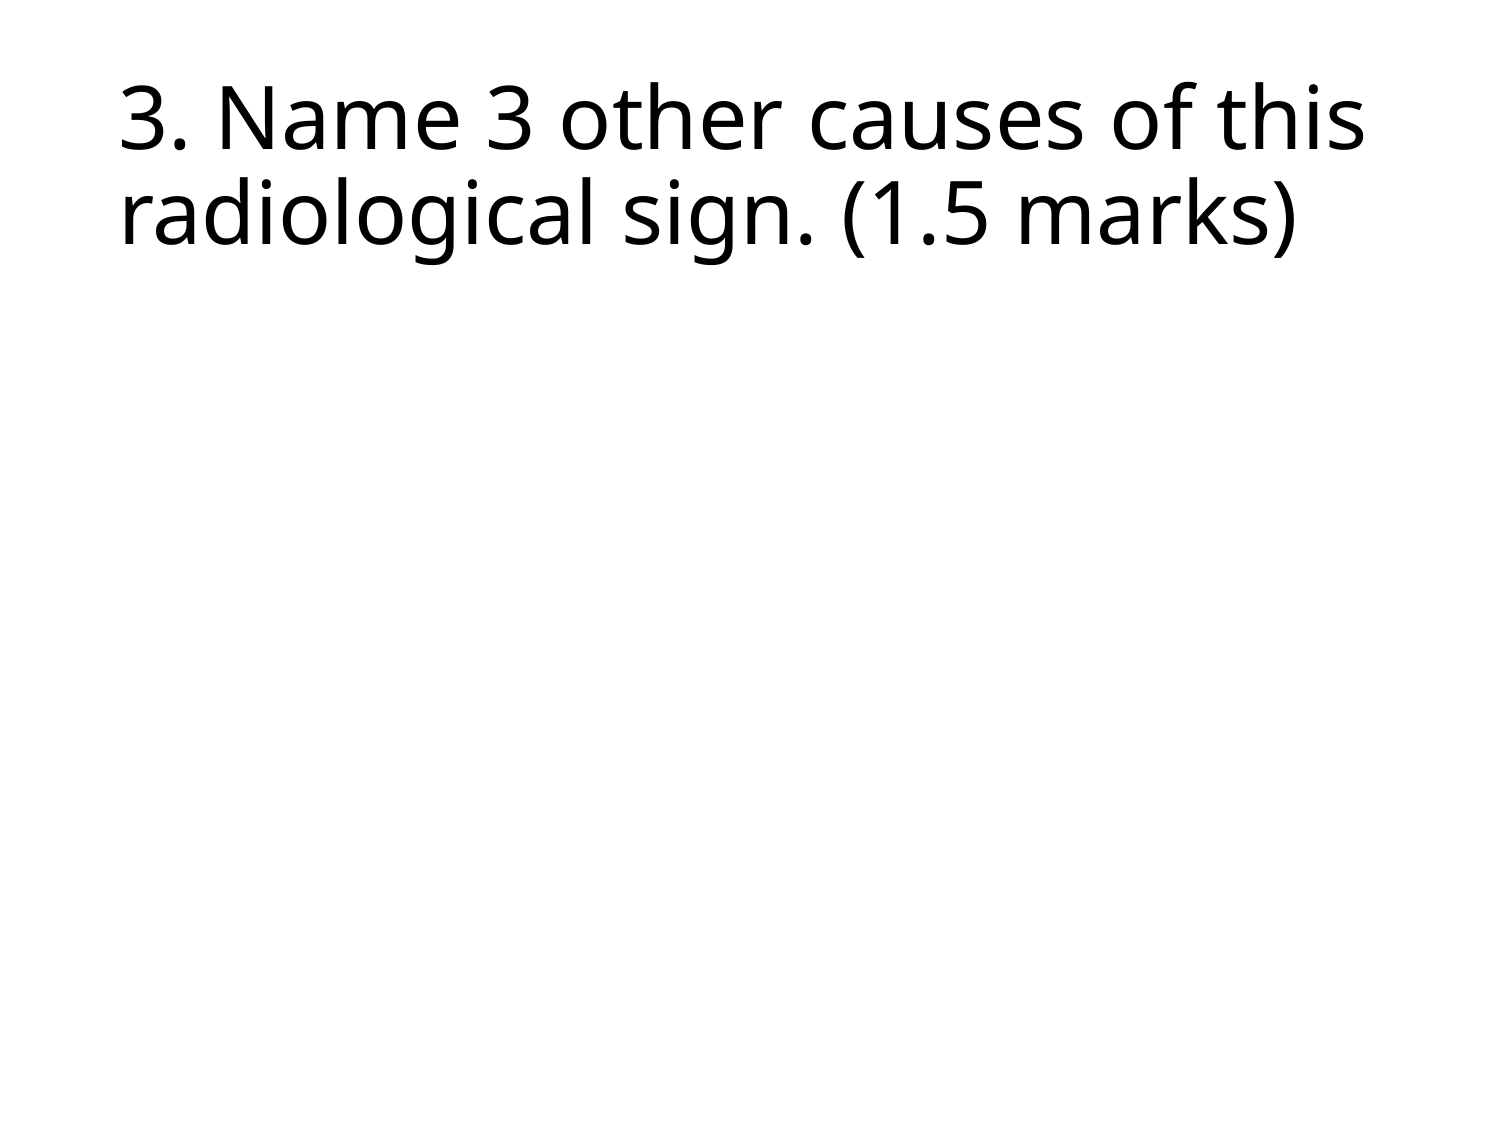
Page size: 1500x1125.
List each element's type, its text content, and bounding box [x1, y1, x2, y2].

title 3. Name 3 other causes of this radiological sign. (1.5 marks) [103, 59, 1397, 278]
